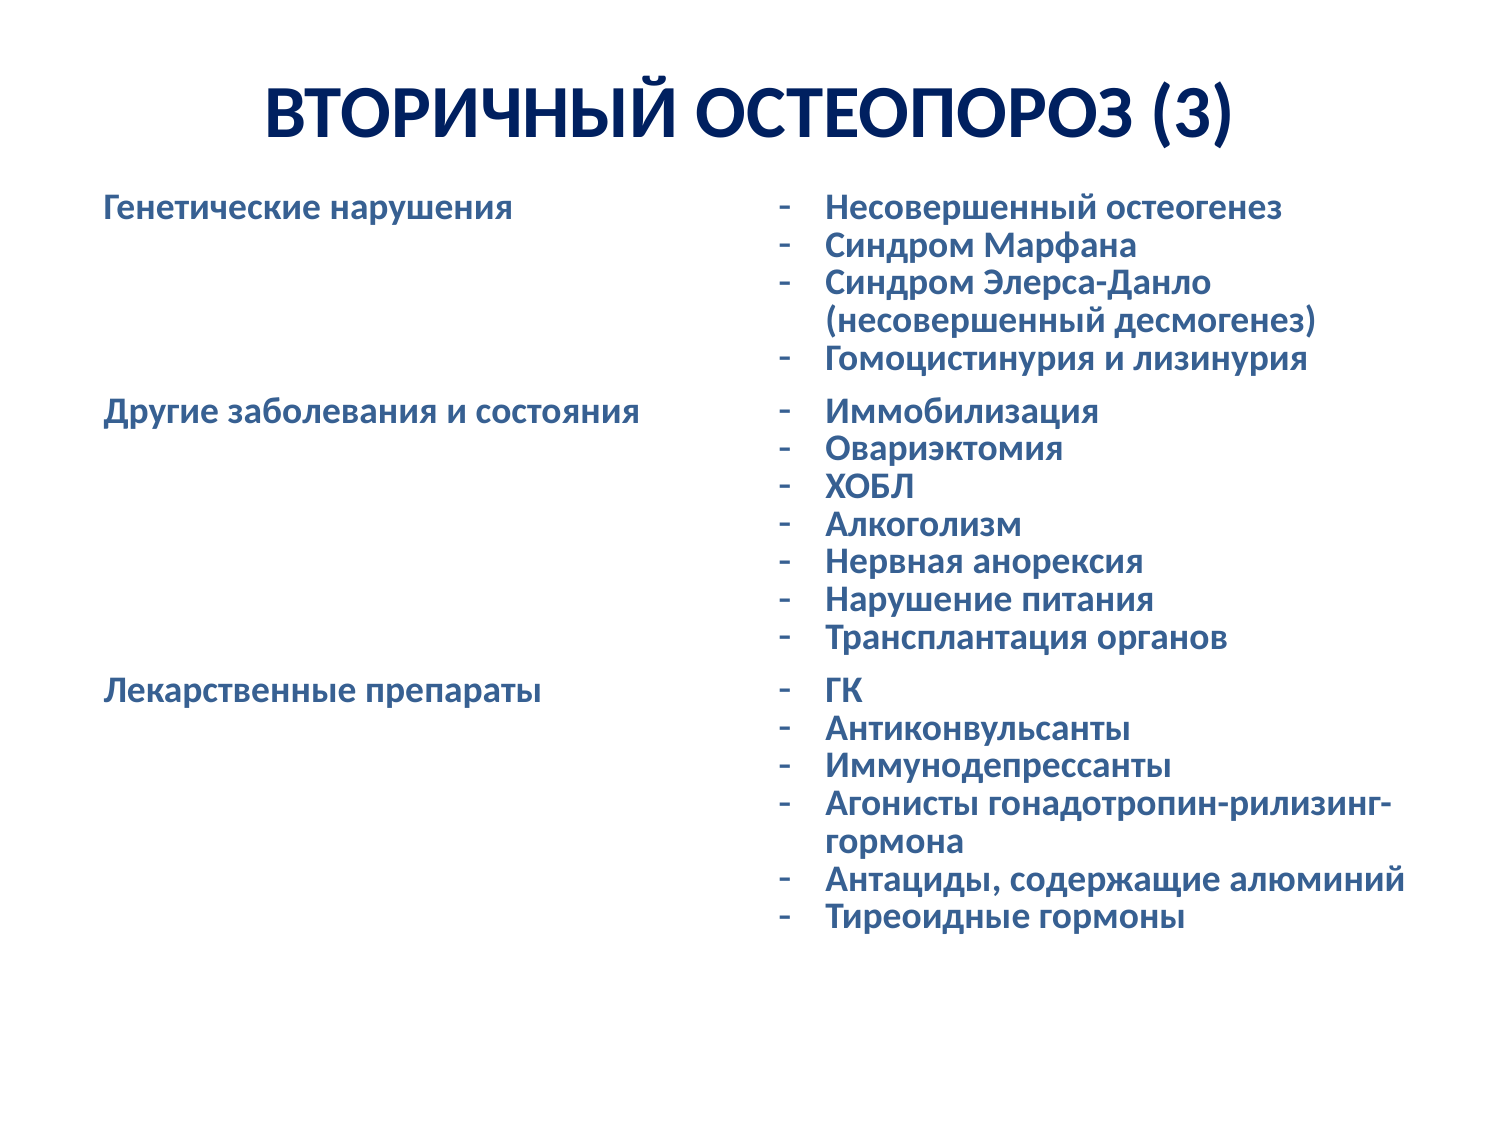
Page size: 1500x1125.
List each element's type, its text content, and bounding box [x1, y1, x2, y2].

table_cell Иммобилизация Овариэктомия ХОБЛ Алкоголизм Нервная анорексия Нарушение питания Трансплантация органов [764, 390, 1438, 666]
table_header Несовершенный остеогенез Синдром Марфана Синдром Элерса-Данло (несовершенный десмогенез) Гомоцистинурия и лизинурия [764, 184, 1438, 385]
table_cell Другие заболевания и состояния [89, 390, 763, 666]
title ВТОРИЧНЫЙ ОСТЕОПОРОЗ (3) [75, 19, 1425, 197]
table_cell Лекарственные препараты [89, 667, 763, 945]
table_header Генетические нарушения [89, 184, 763, 385]
table_cell ГК Антиконвульсанты Иммунодепрессанты Агонисты гонадотропин-рилизинг-гормона Антациды, содержащие алюминий Тиреоидные гормоны [764, 667, 1438, 945]
